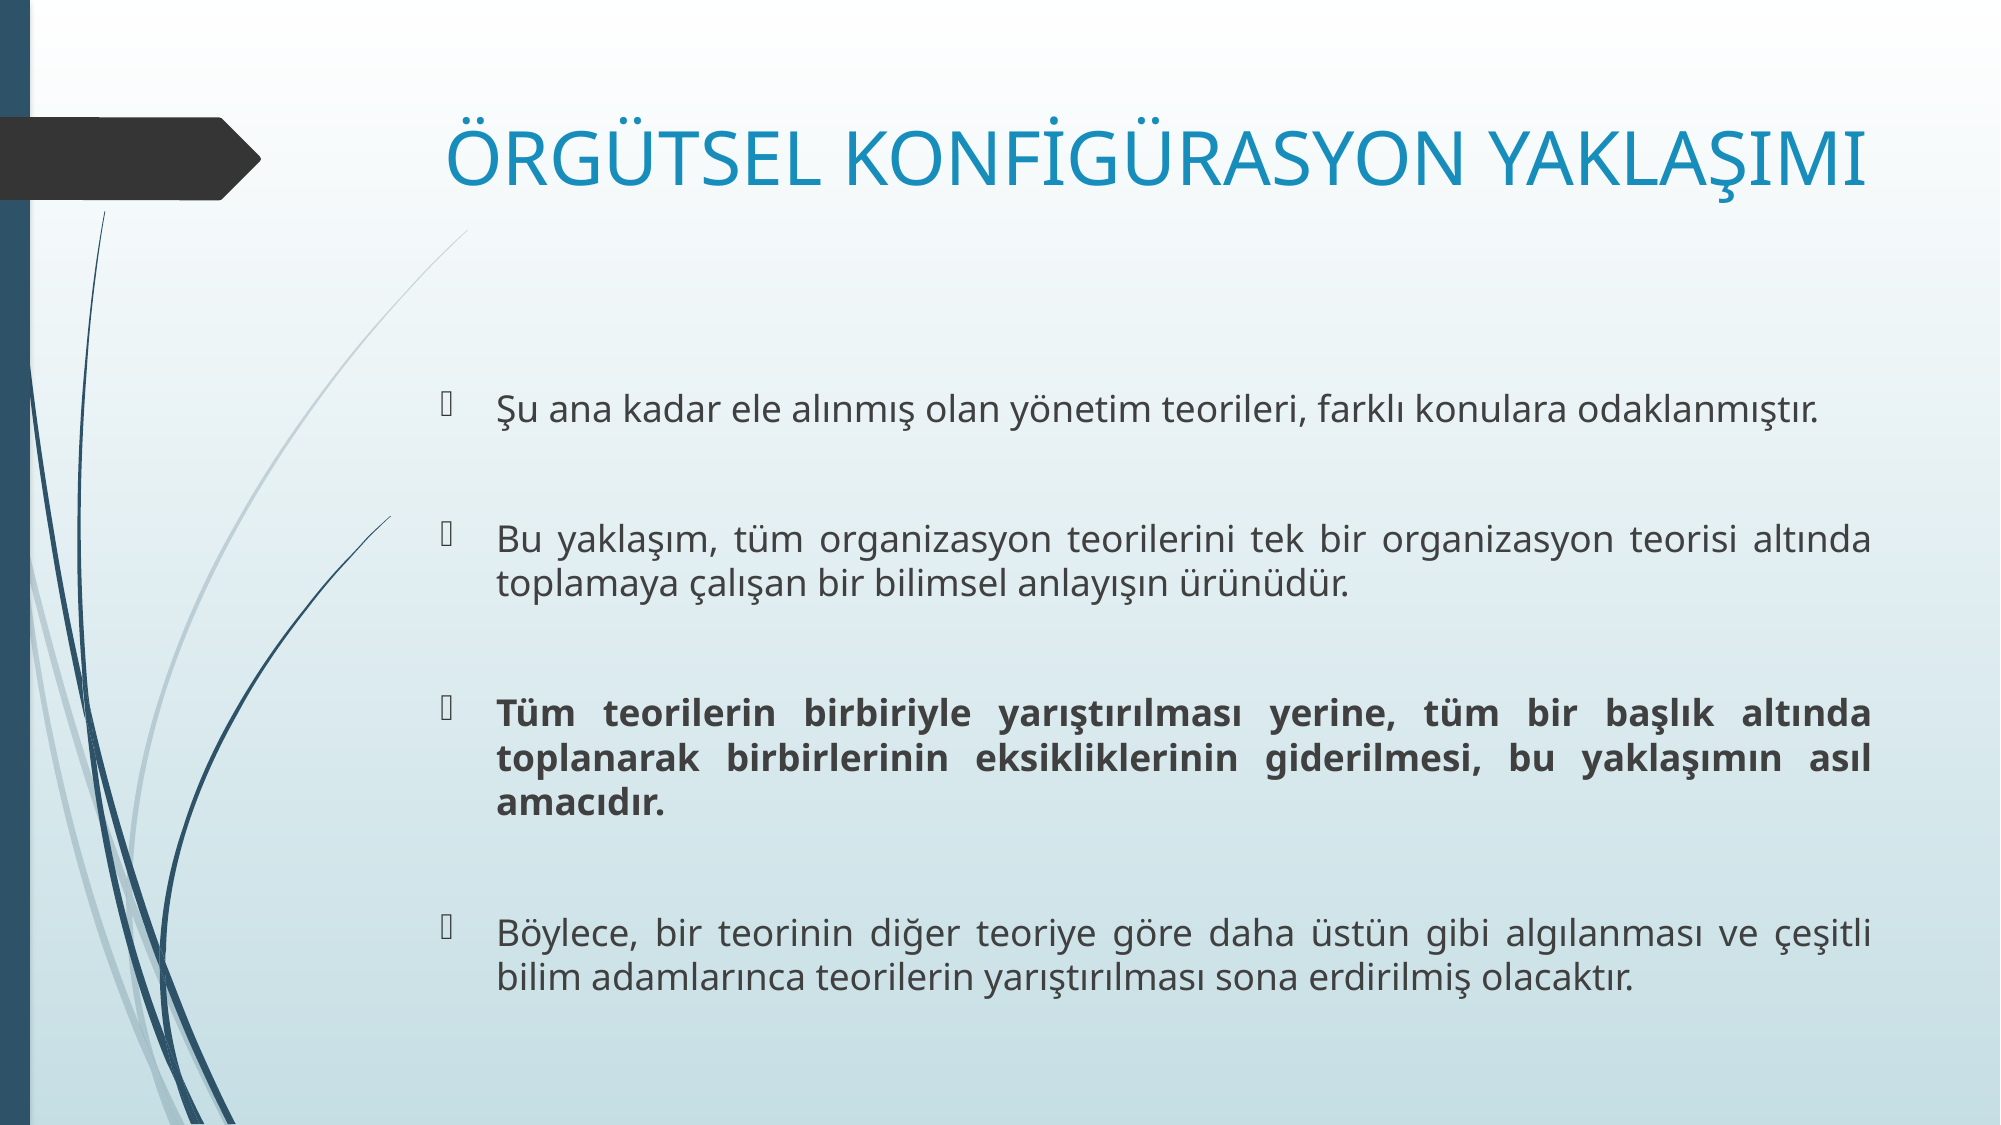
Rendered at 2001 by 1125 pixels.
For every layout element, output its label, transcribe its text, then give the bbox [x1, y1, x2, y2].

title ÖRGÜTSEL KONFİGÜRASYON YAKLAŞIMI [425, 102, 1888, 312]
list Şu ana kadar ele alınmış olan yönetim teorileri, farklı konulara odaklanmıştır. Bu yaklaşım, tüm organizasyon teorilerini tek bir organizasyon teorisi altında toplamaya çalışan bir bilimsel anlayışın ürünüdür. Tüm teorilerin birbiriyle yarıştırılması yerine, tüm bir başlık altında toplanarak birbirlerinin eksikliklerinin giderilmesi, bu yaklaşımın asıl amacıdır. Böylece, bir teorinin diğer teoriye göre daha üstün gibi algılanması ve çeşitli bilim adamlarınca teorilerin yarıştırılması sona erdirilmiş olacaktır. [425, 312, 1888, 1012]
